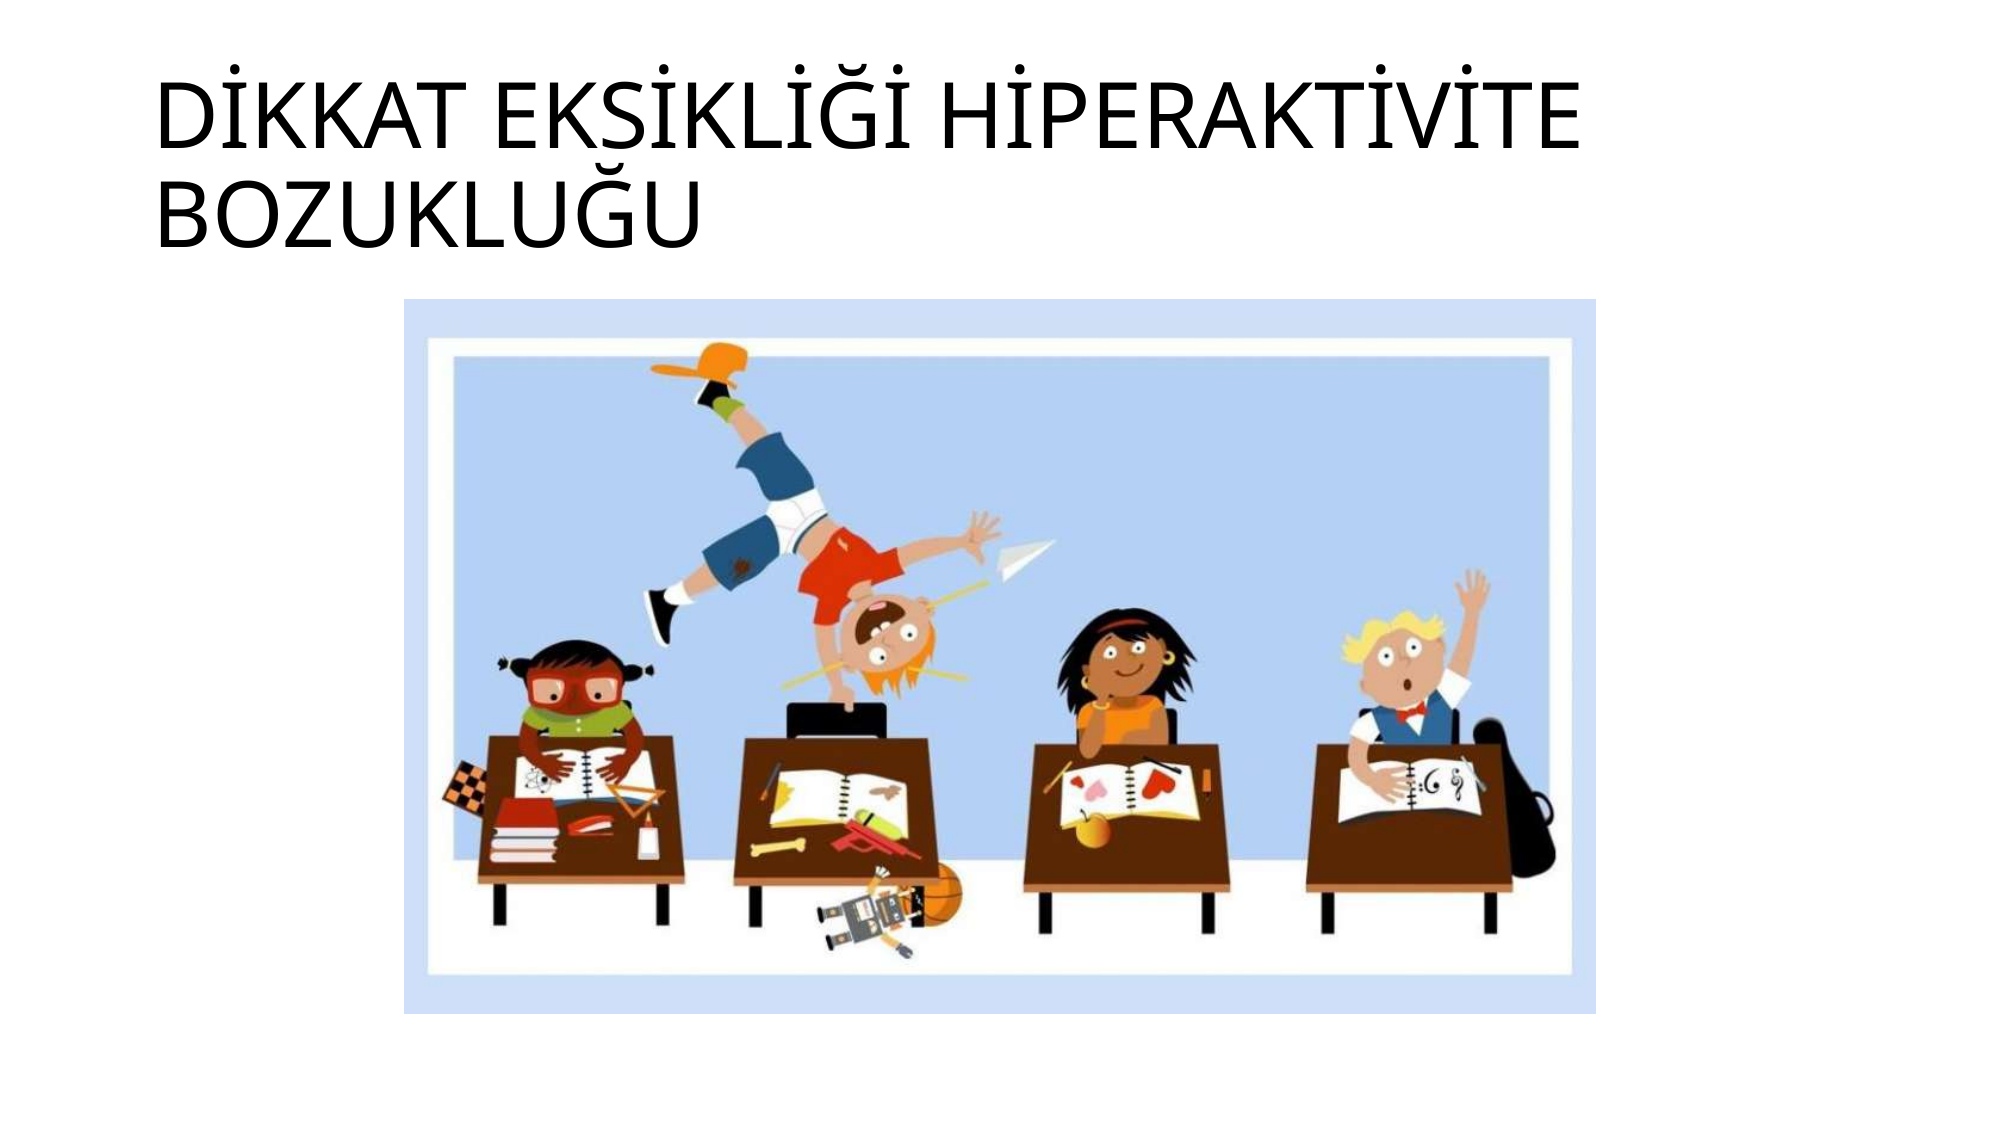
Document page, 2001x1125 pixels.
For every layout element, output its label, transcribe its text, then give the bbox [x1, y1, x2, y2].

title DİKKAT EKSİKLİĞİ HİPERAKTİVİTE BOZUKLUĞU [137, 59, 1863, 278]
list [404, 299, 1596, 1014]
